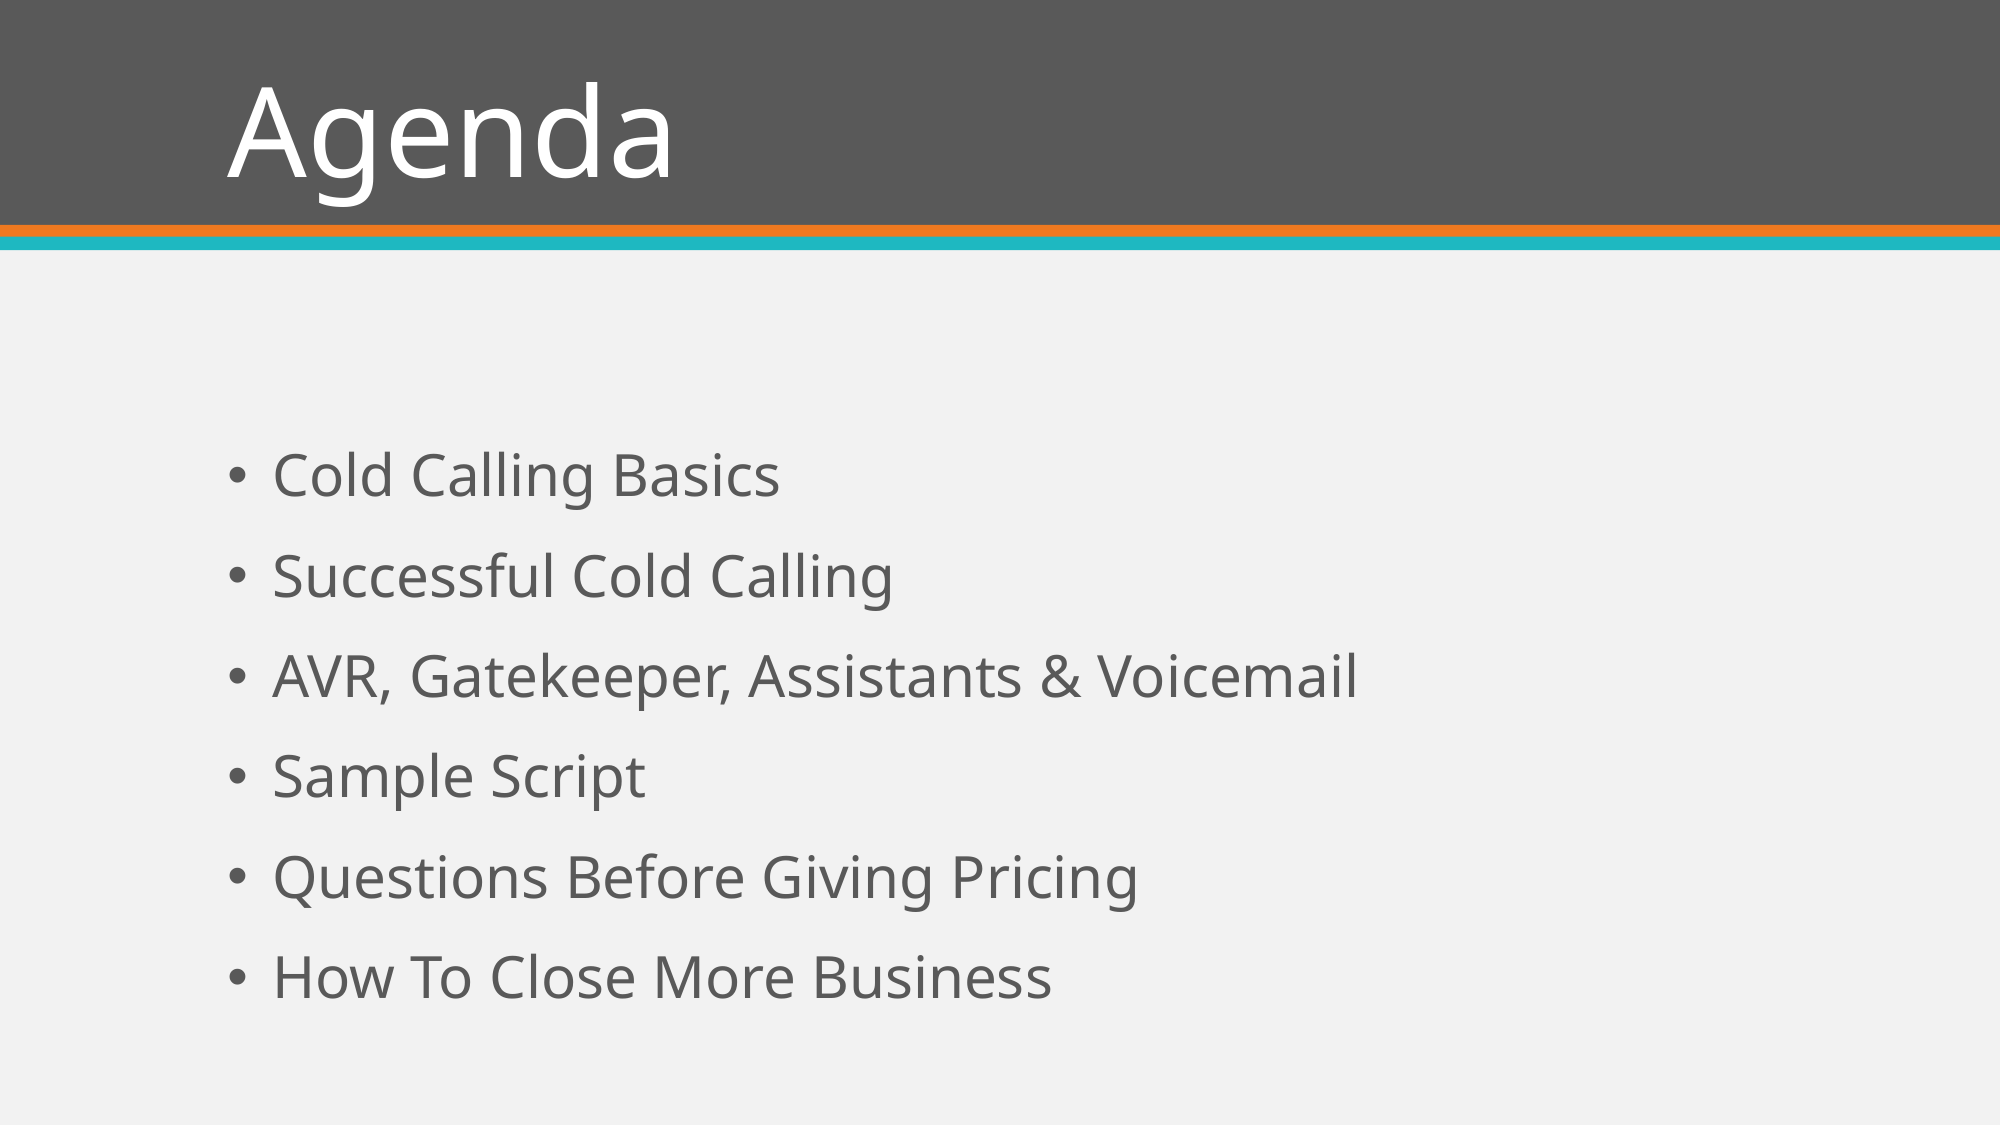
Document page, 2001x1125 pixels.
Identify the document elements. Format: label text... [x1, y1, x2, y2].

list Cold Calling Basics Successful Cold Calling AVR, Gatekeeper, Assistants & Voicemail Sample Script Questions Before Giving Pricing How To Close More Business [212, 241, 1802, 1060]
title Agenda [212, 41, 1788, 212]
